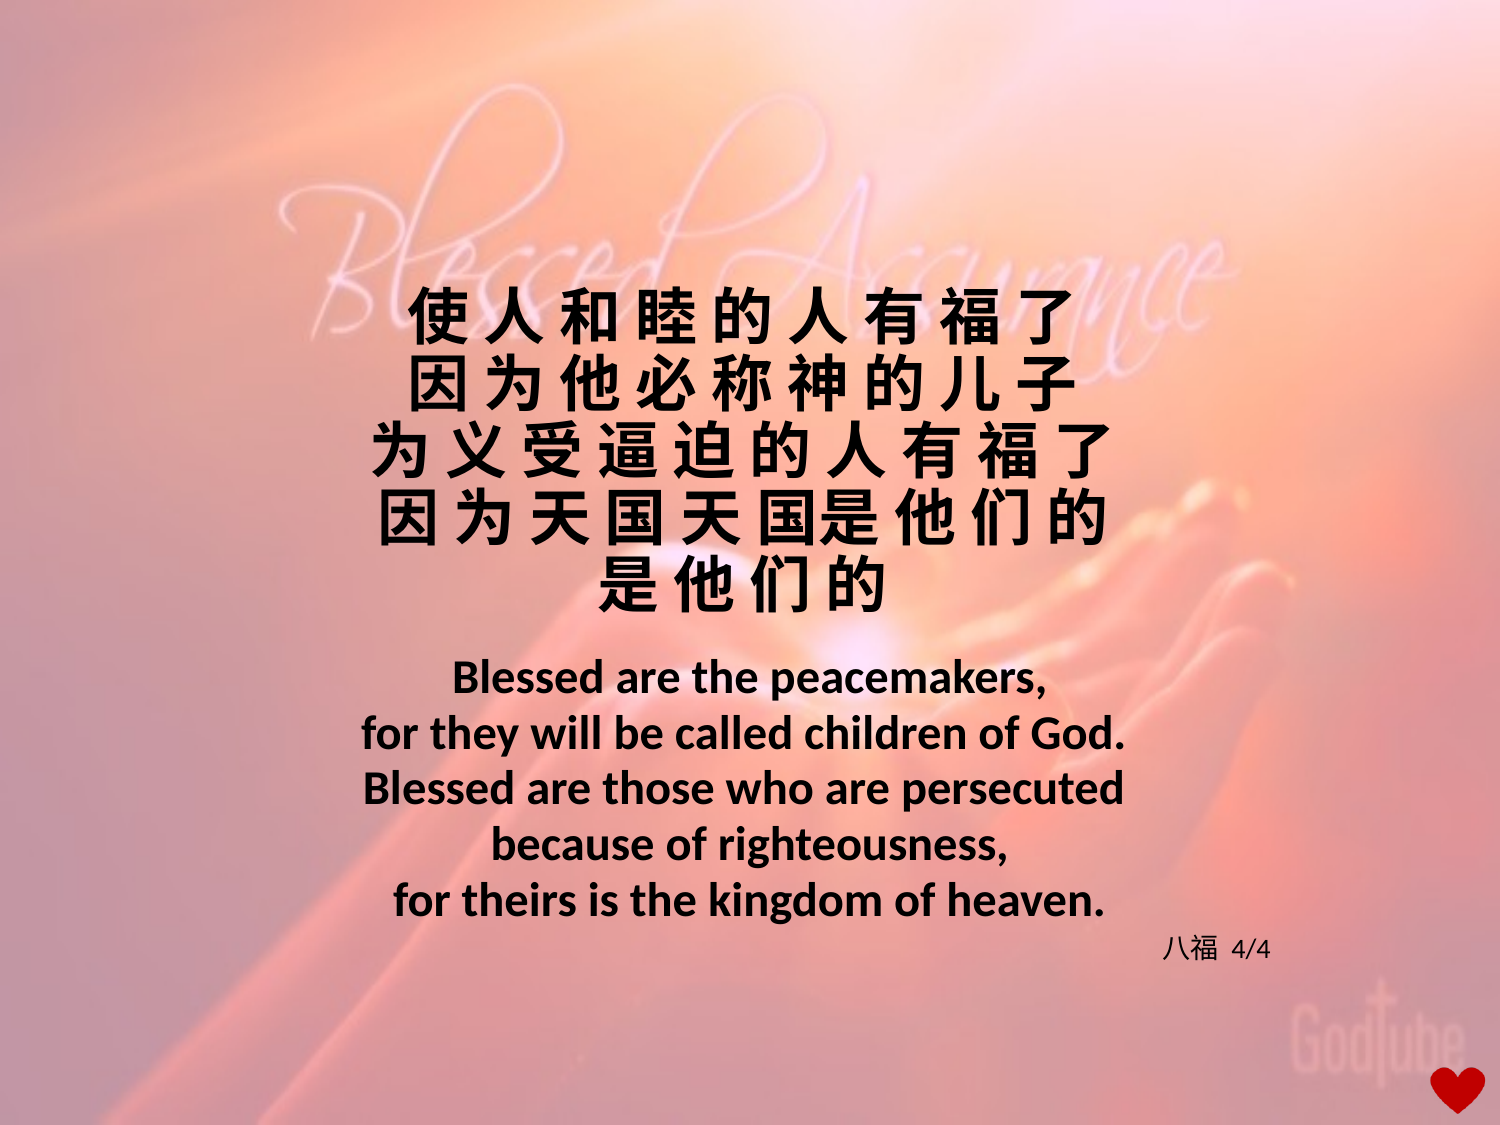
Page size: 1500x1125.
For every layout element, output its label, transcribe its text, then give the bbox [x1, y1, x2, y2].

text_box 八福 4/4 [1147, 923, 1298, 972]
list Blessed are the peacemakers, for they will be called children of God. Blessed are those who are persecuted because of righteousness, for theirs is the kingdom of heaven. [277, 643, 1223, 953]
picture [0, 0, 1500, 1125]
title 使 人 和 睦 的 人 有 福 了 因 为 他 必 称 神 的 儿 子 为 义 受 逼 迫 的 人 有 福 了 因 为 天 国 天 国是 他 们 的 是 他 们 的 [140, 277, 1360, 629]
